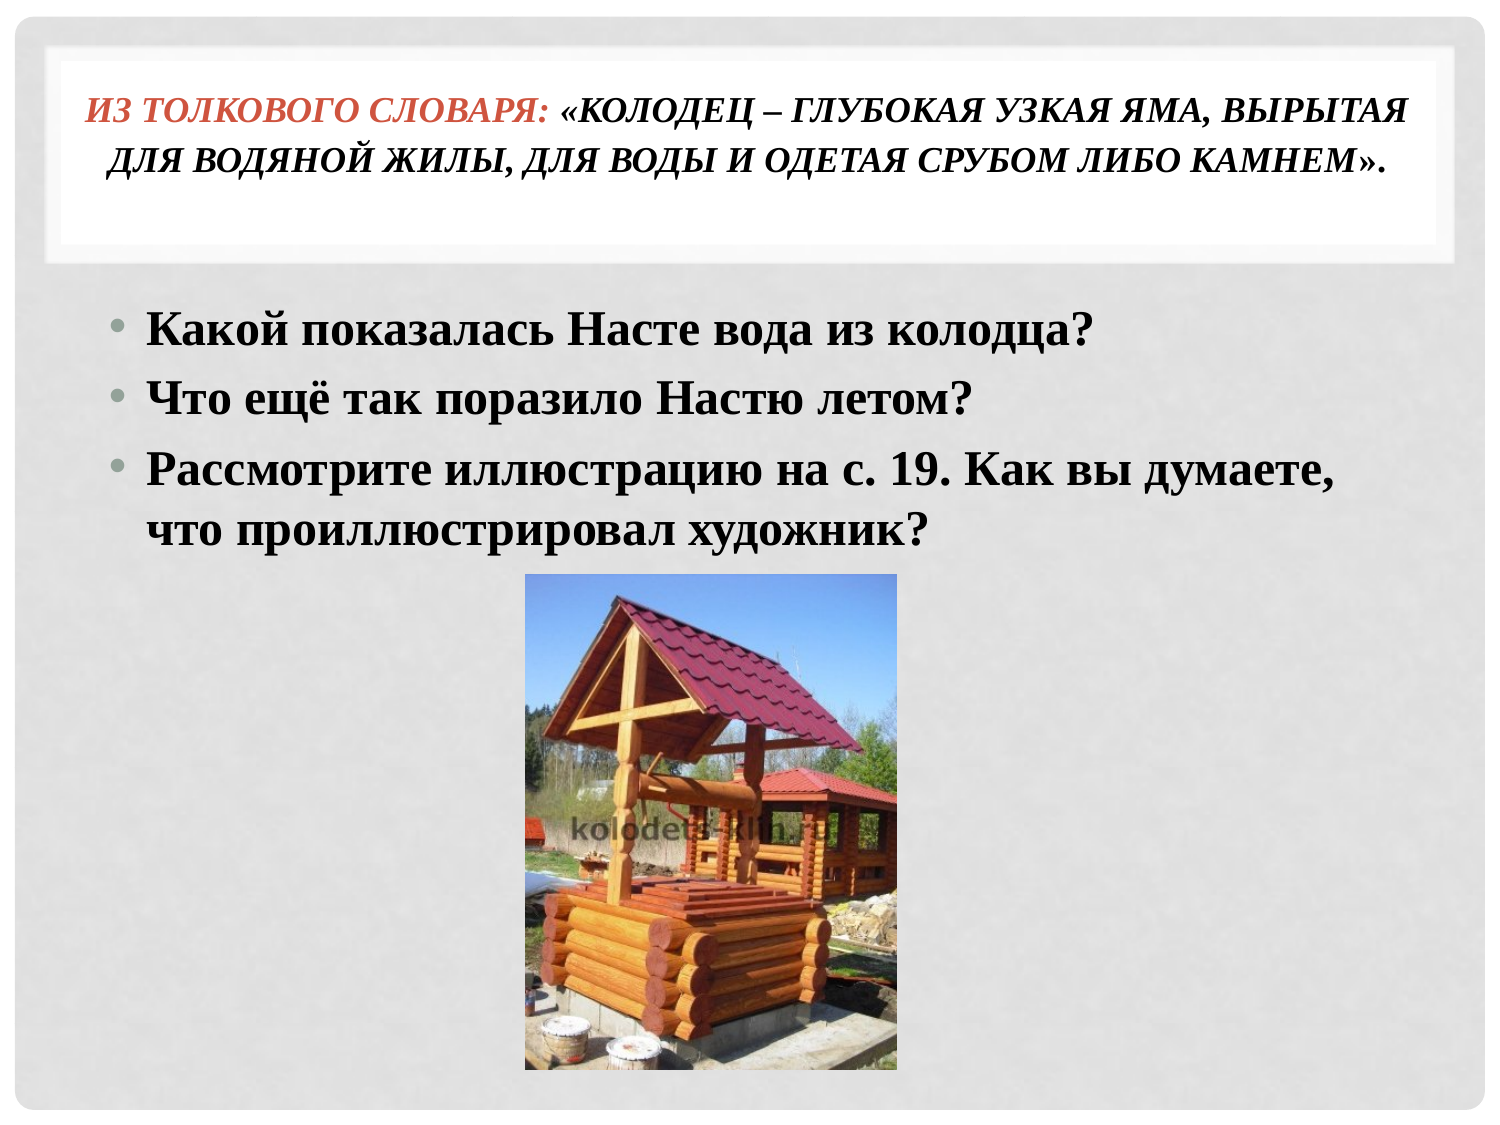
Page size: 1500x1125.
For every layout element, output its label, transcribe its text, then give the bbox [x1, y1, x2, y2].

title из толкового словаря: «Колодец – глубокая узкая яма, вырытая для водяной жилы, для воды и одетая срубом либо камнем». [69, 66, 1425, 238]
list Какой показалась Насте вода из колодца? Что ещё так поразило Настю летом? Рассмотрите иллюстрацию на с. 19. Как вы думаете, что проиллюстрировал художник? [75, 287, 1425, 1005]
picture [525, 573, 898, 1070]
